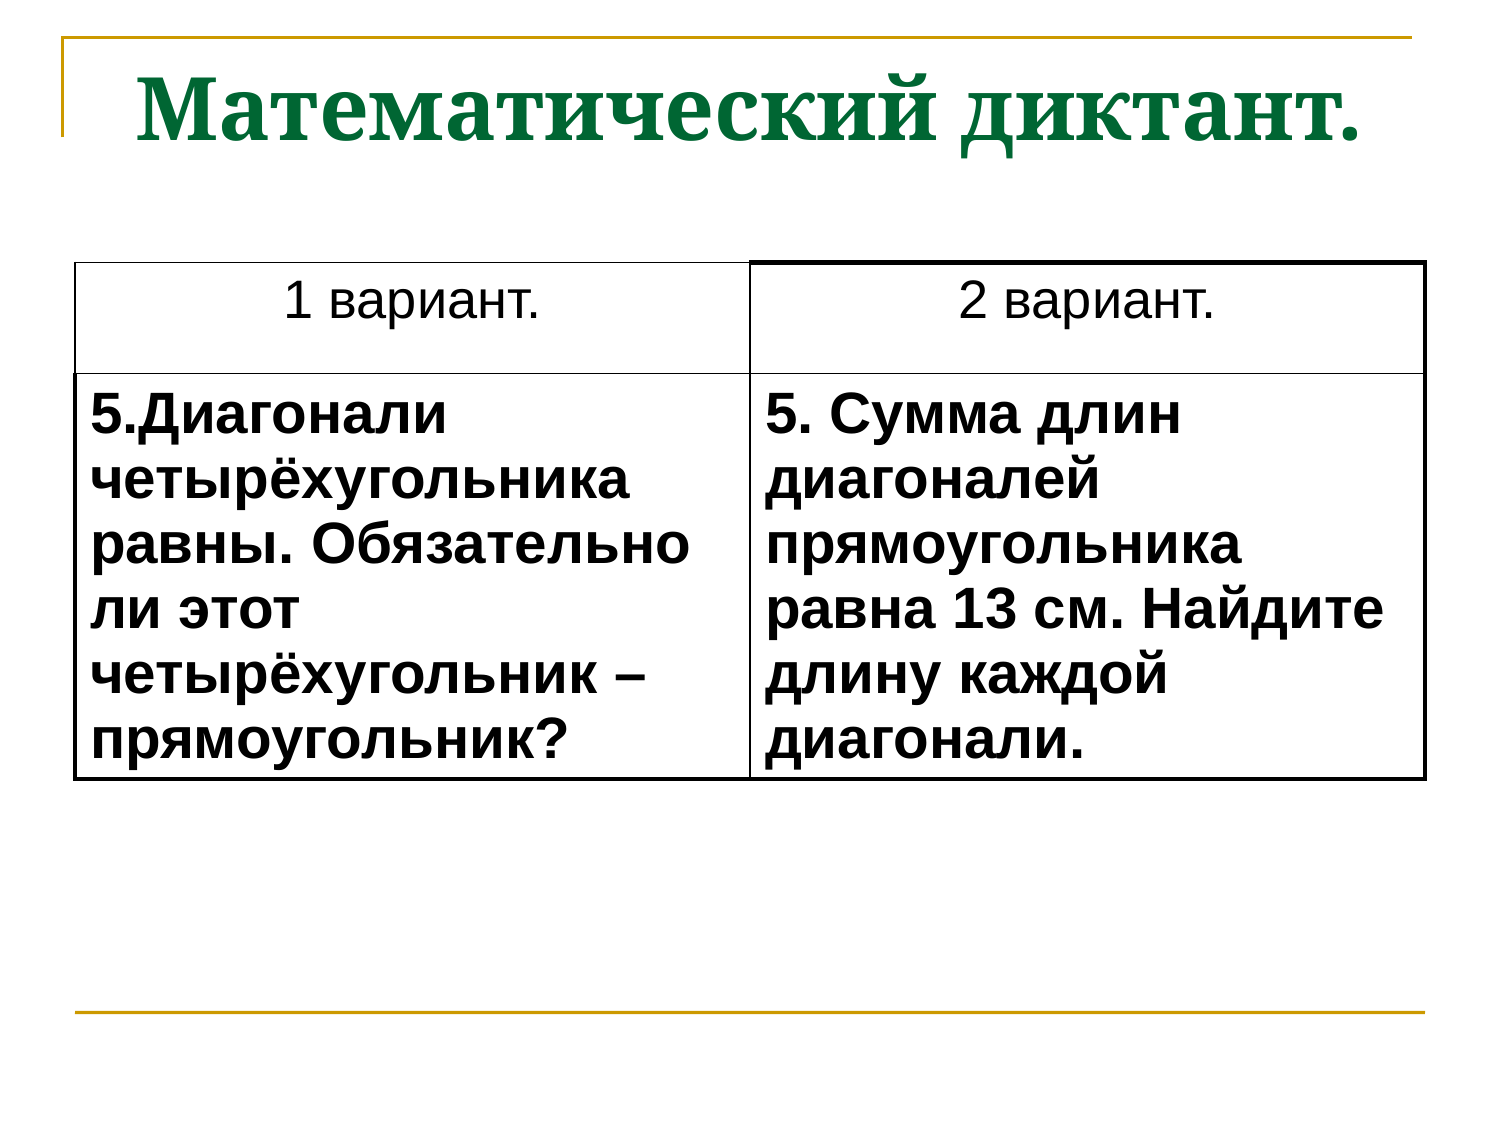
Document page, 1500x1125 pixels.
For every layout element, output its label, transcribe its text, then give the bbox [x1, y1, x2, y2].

table_header 1 вариант. [76, 263, 749, 373]
title Математический диктант. [74, 45, 1426, 233]
table_cell 5. Сумма длин диагоналей прямоугольника равна 13 см. Найдите длину каждой диагонали. [751, 374, 1423, 777]
table_header 2 вариант. [751, 265, 1423, 373]
table_cell 5.Диагонали четырёхугольника равны. Обязательно ли этот четырёхугольник – прямоугольник? [77, 374, 749, 777]
